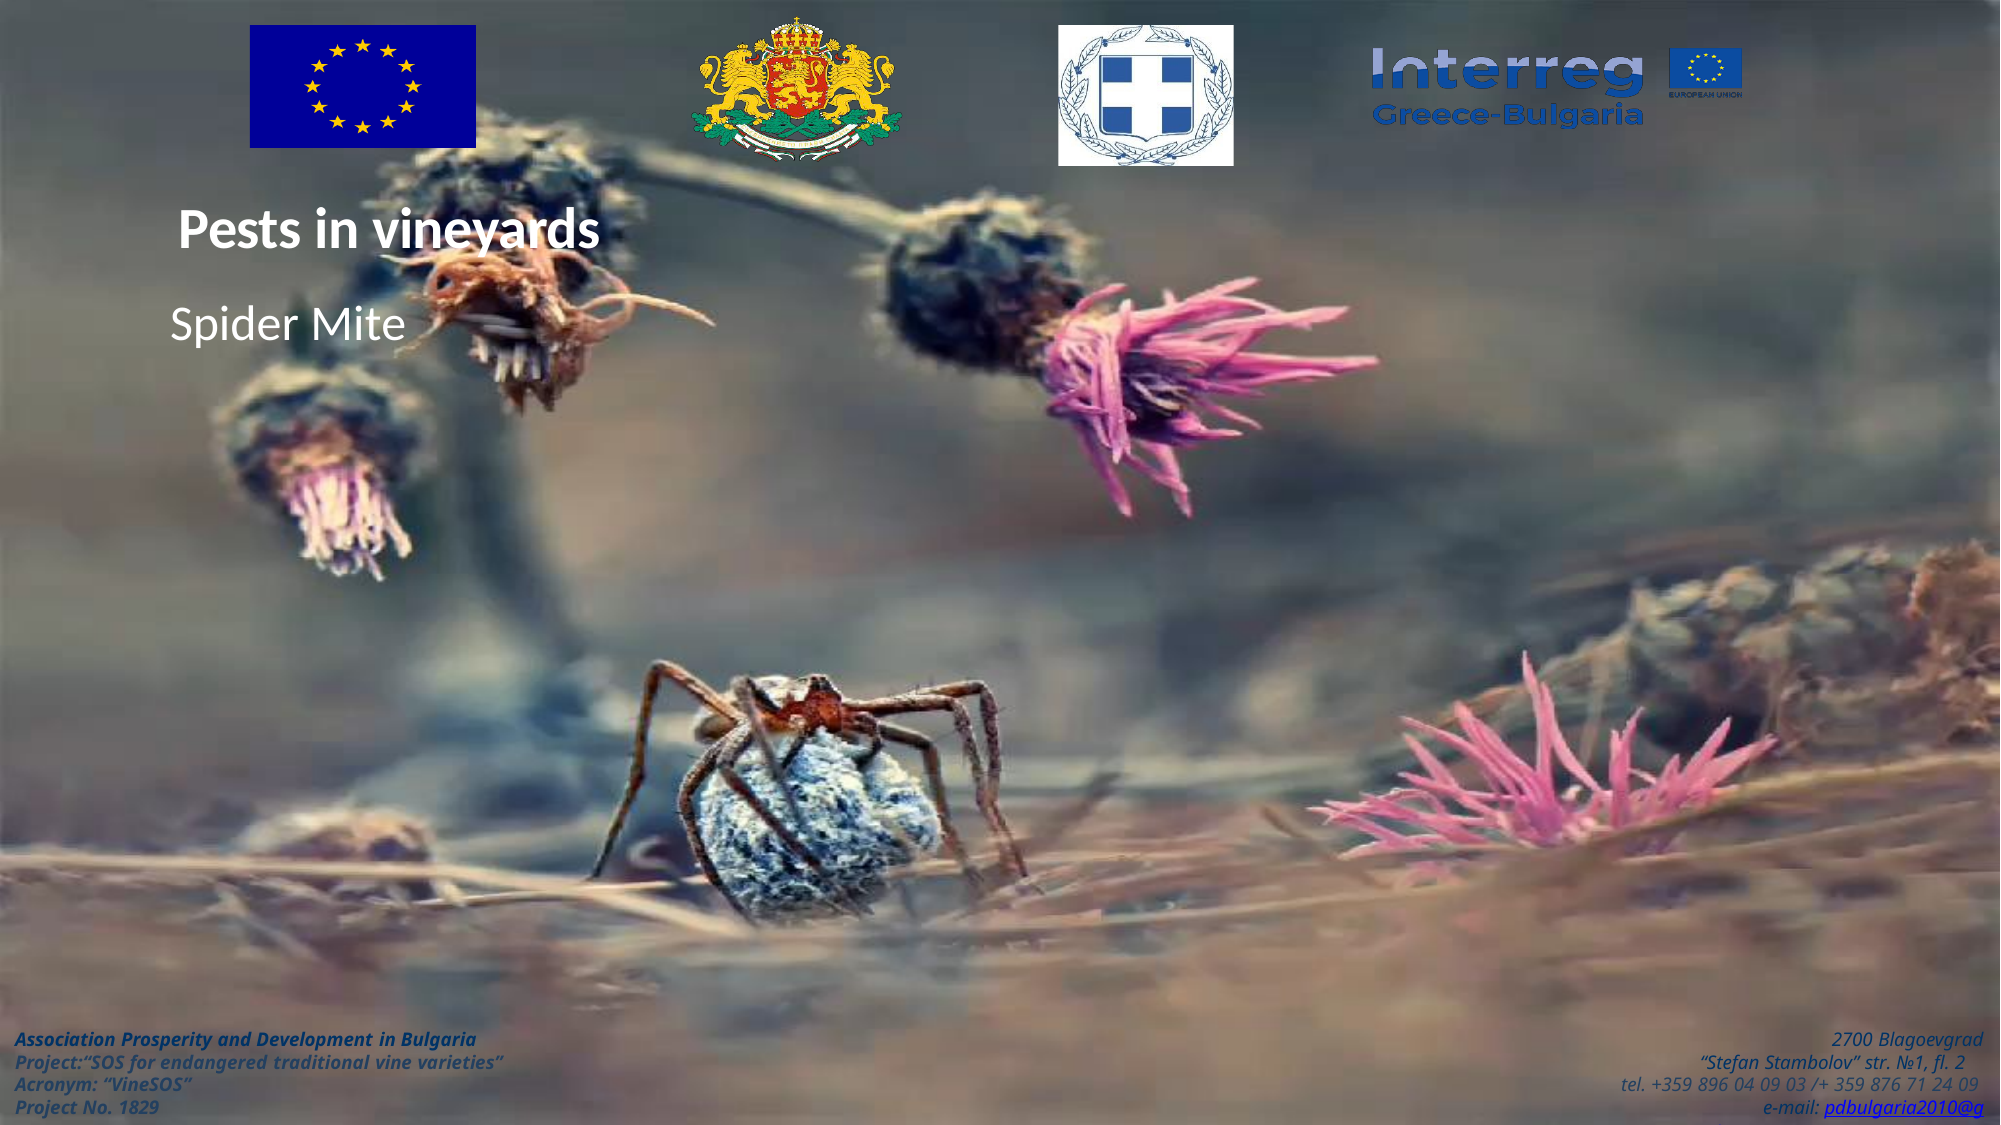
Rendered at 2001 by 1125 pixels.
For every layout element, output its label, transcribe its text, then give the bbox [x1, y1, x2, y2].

text_box [249, 25, 476, 148]
text_box [1363, 40, 1750, 133]
text_box [1058, 25, 1234, 166]
text_box [689, 14, 904, 162]
text_box 2700 Blagoevgrad “Stefan Stambolov” str. №1, fl. 2 tel. +359 896 04 09 03 /+ 359 876 71 24 09 e-mail: pdbulgaria2010@gmail.com [1618, 1028, 1988, 1125]
footer Association Prosperity and Development in Bulgaria Project:“SOS for endangered traditional vine varieties” Acronym: “VineSOS” Project No. 1829 [12, 1028, 518, 1125]
title Pests in vineyards [176, 190, 1824, 379]
text_box Spider Mite [167, 290, 408, 351]
text_box [0, 0, 2000, 1125]
